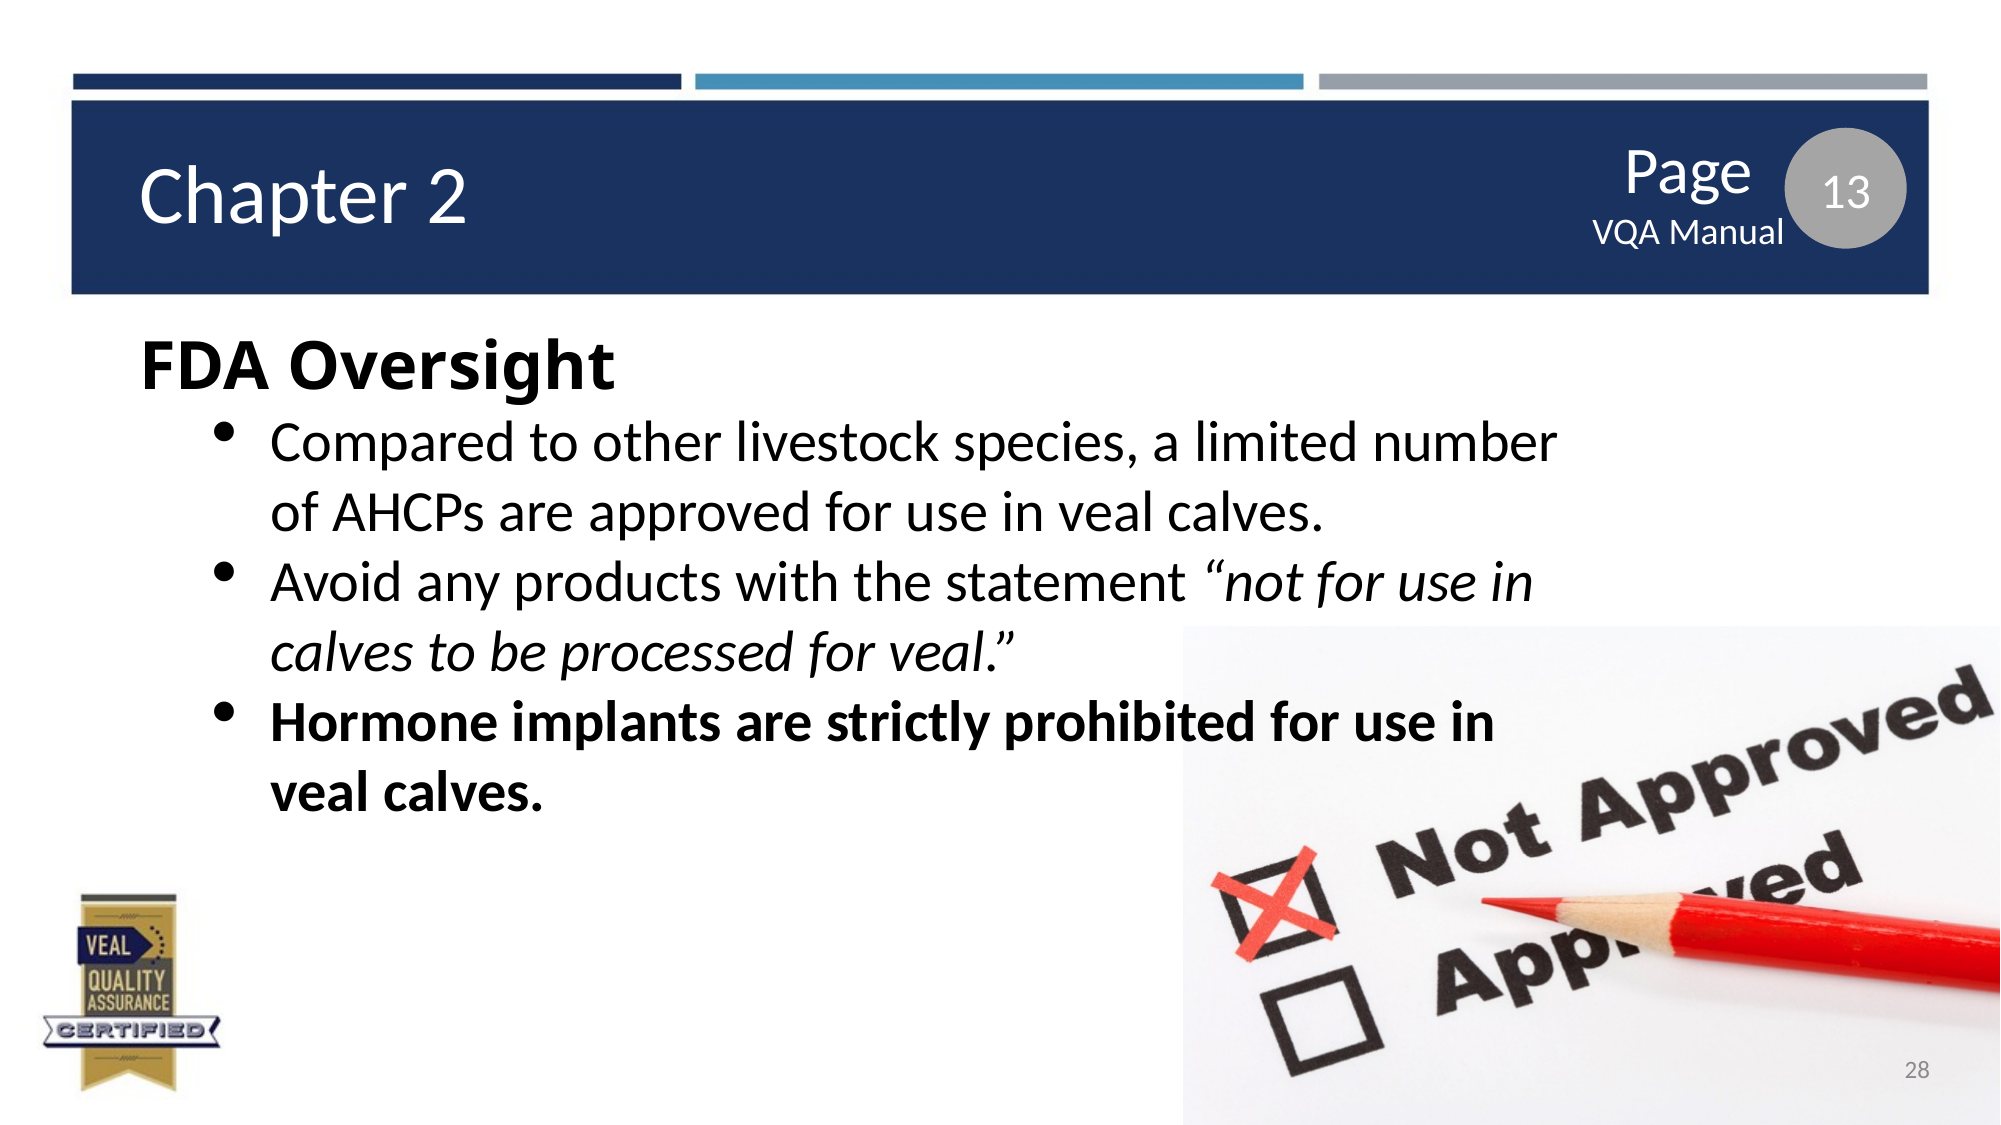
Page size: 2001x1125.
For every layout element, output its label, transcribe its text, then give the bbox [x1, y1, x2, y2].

text_box Page VQA Manual [1577, 119, 1800, 260]
text_box Chapter 2 [124, 132, 1288, 248]
picture [0, 0, 2001, 1125]
text_box FDA Oversight Compared to other livestock species, a limited number of AHCPs are approved for use in veal calves. Avoid any products with the statement “not for use in calves to be processed for veal.” Hormone implants are strictly prohibited for use in veal calves. [124, 315, 1617, 901]
text_box 13 [1783, 126, 1908, 250]
